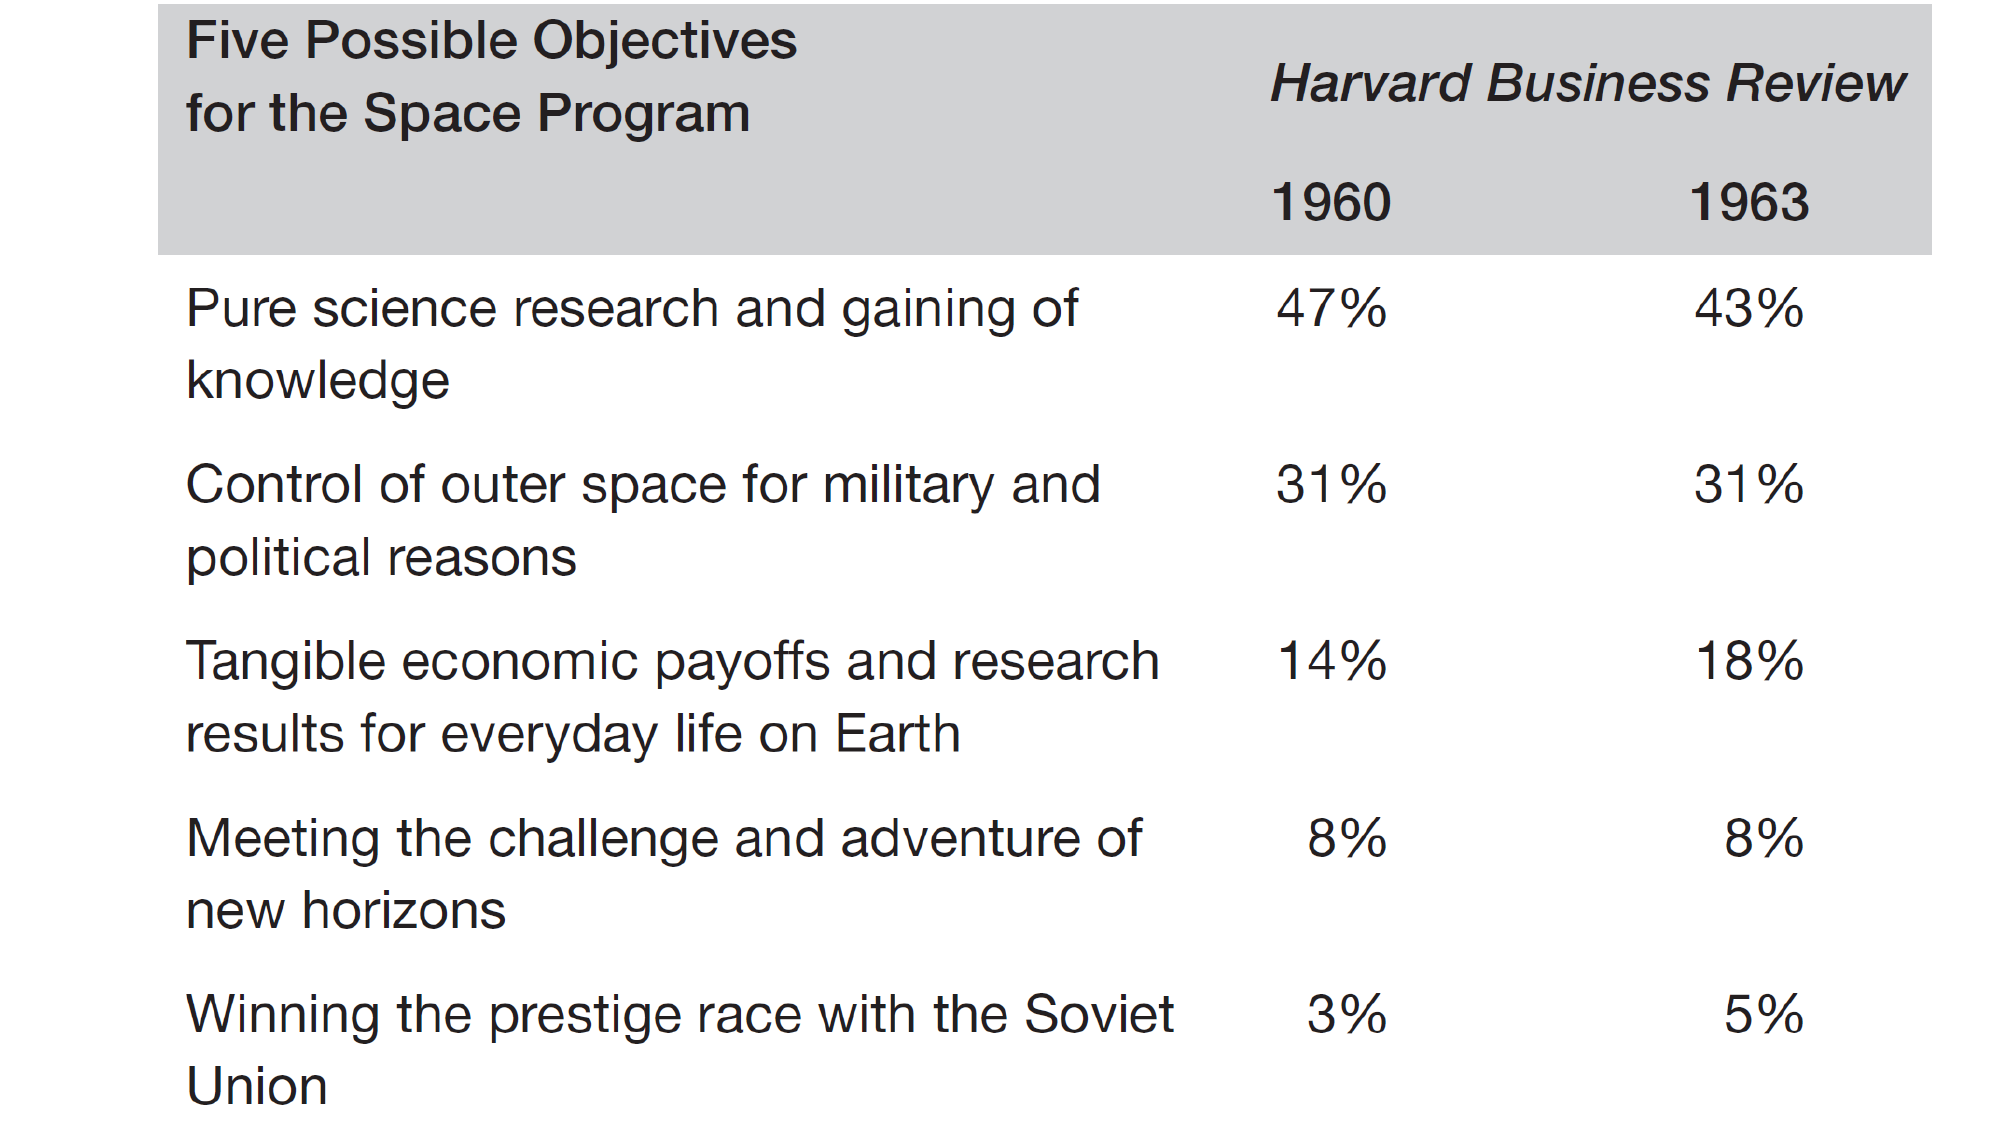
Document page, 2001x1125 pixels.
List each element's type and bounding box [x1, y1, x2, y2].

picture [158, 4, 1933, 1125]
